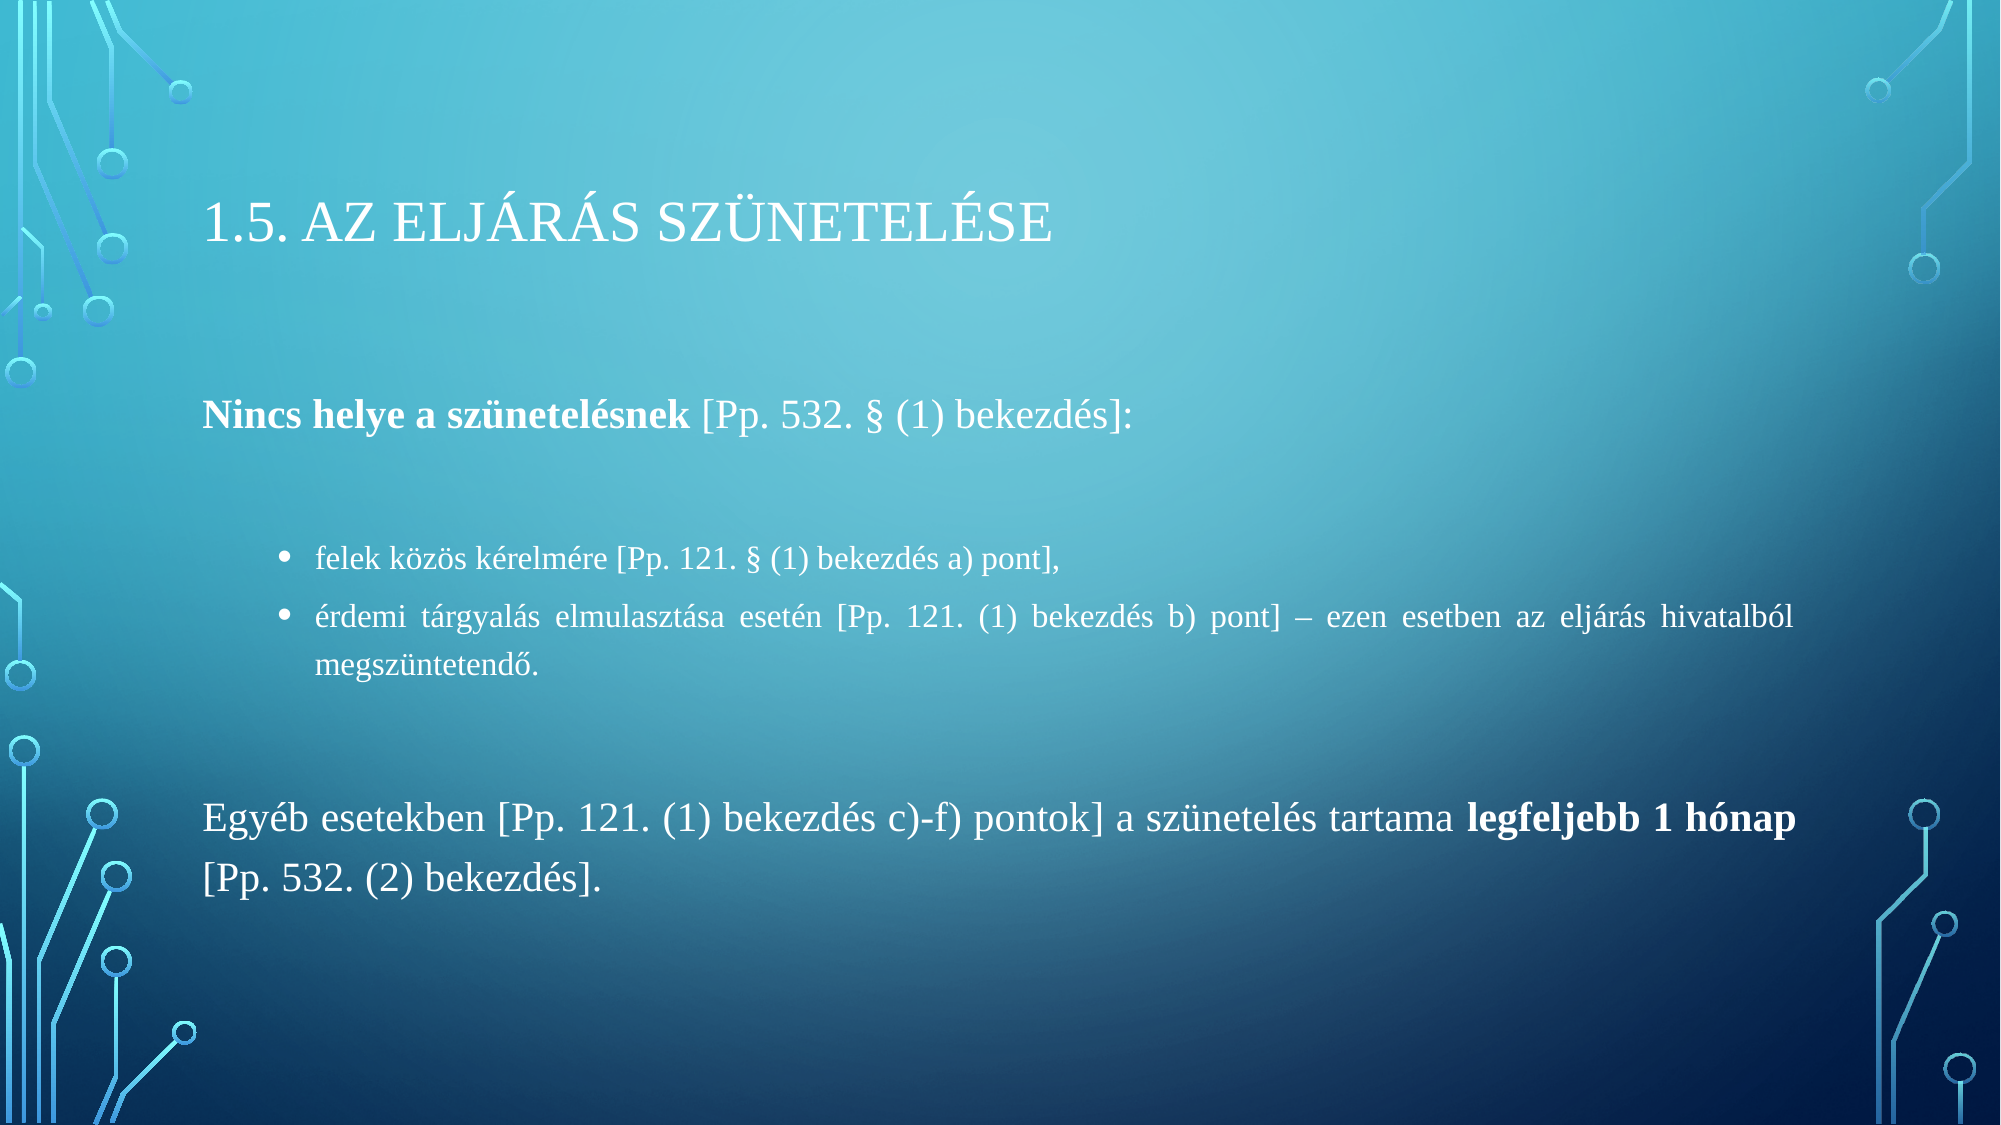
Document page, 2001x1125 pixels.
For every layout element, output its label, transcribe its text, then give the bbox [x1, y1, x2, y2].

list Nincs helye a szünetelésnek [Pp. 532. § (1) bekezdés]: felek közös kérelmére [Pp. 121. § (1) bekezdés a) pont], érdemi tárgyalás elmulasztása esetén [Pp. 121. (1) bekezdés b) pont] – ezen esetben az eljárás hivatalból megszüntetendő. Egyéb esetekben [Pp. 121. (1) bekezdés c)-f) pontok] a szünetelés tartama legfeljebb 1 hónap [Pp. 532. (2) bekezdés]. [187, 369, 1813, 950]
title 1.5. Az eljárás szünetelése [187, 101, 1813, 344]
